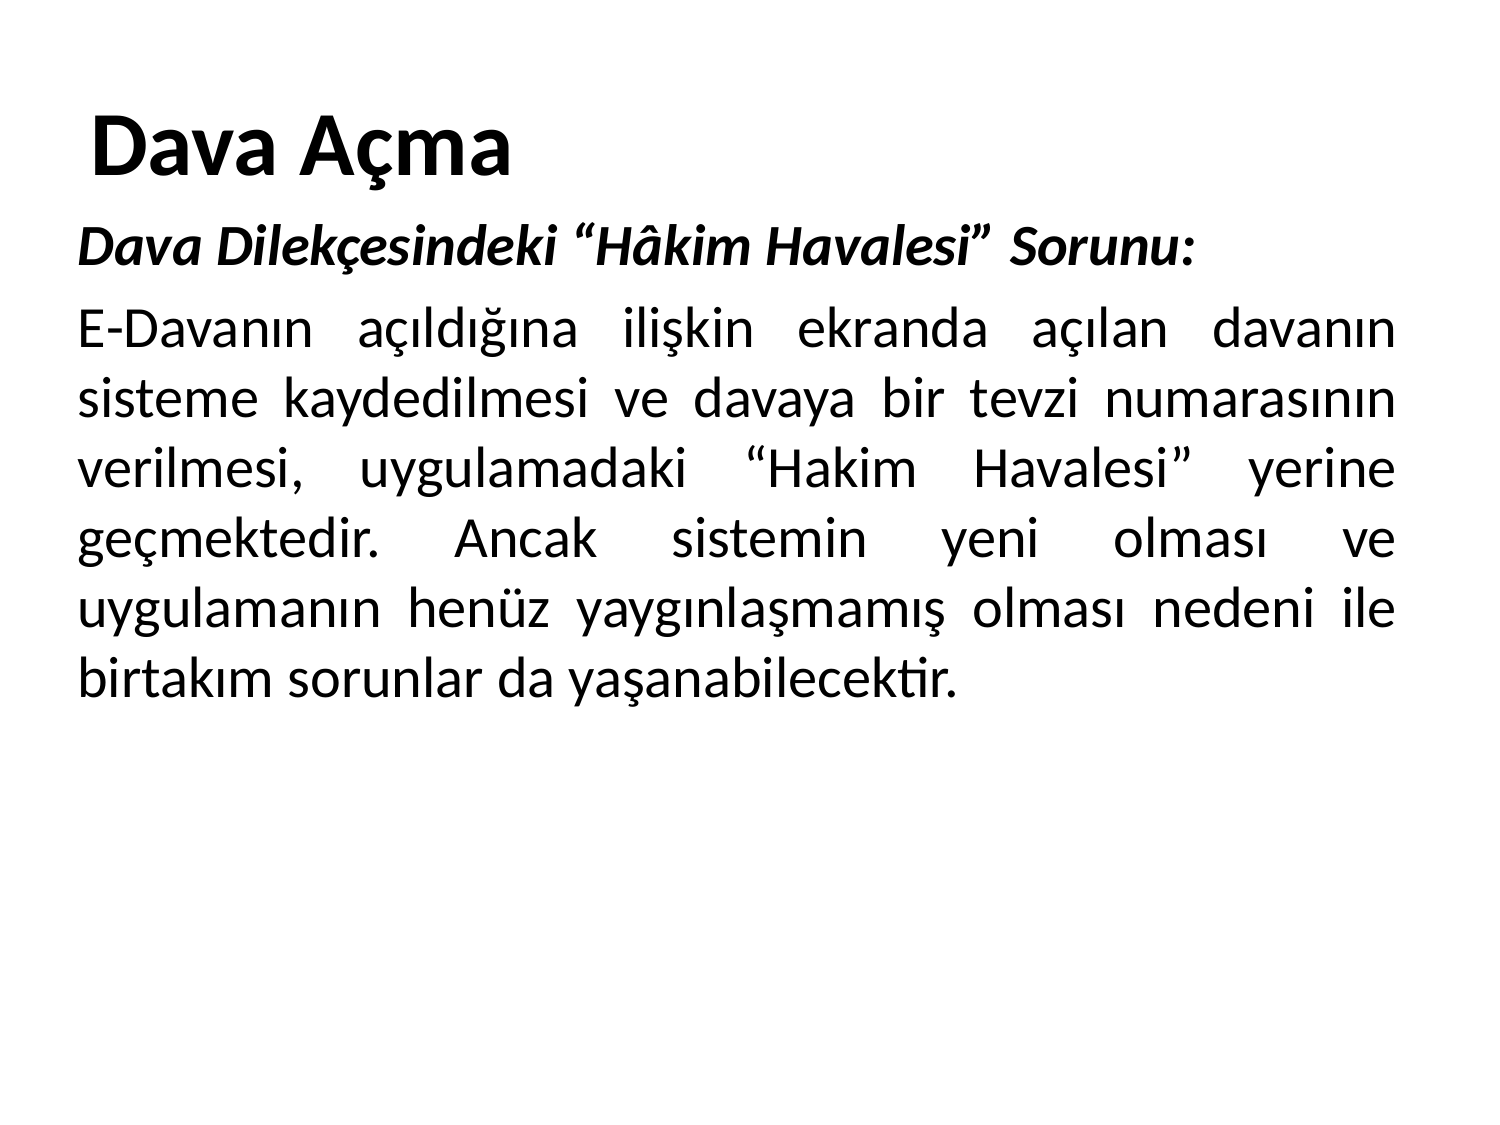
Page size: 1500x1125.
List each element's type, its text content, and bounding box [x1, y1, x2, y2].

title Dava Açma [75, 45, 1425, 233]
list Dava Dilekçesindeki “Hâkim Havalesi” Sorunu: E-Davanın açıldığına ilişkin ekranda açılan davanın sisteme kaydedilmesi ve davaya bir tevzi numarasının verilmesi, uygulamadaki “Hakim Havalesi” yerine geçmektedir. Ancak sistemin yeni olması ve uygulamanın henüz yaygınlaşmamış olması nedeni ile birtakım sorunlar da yaşanabilecektir. [62, 200, 1413, 975]
